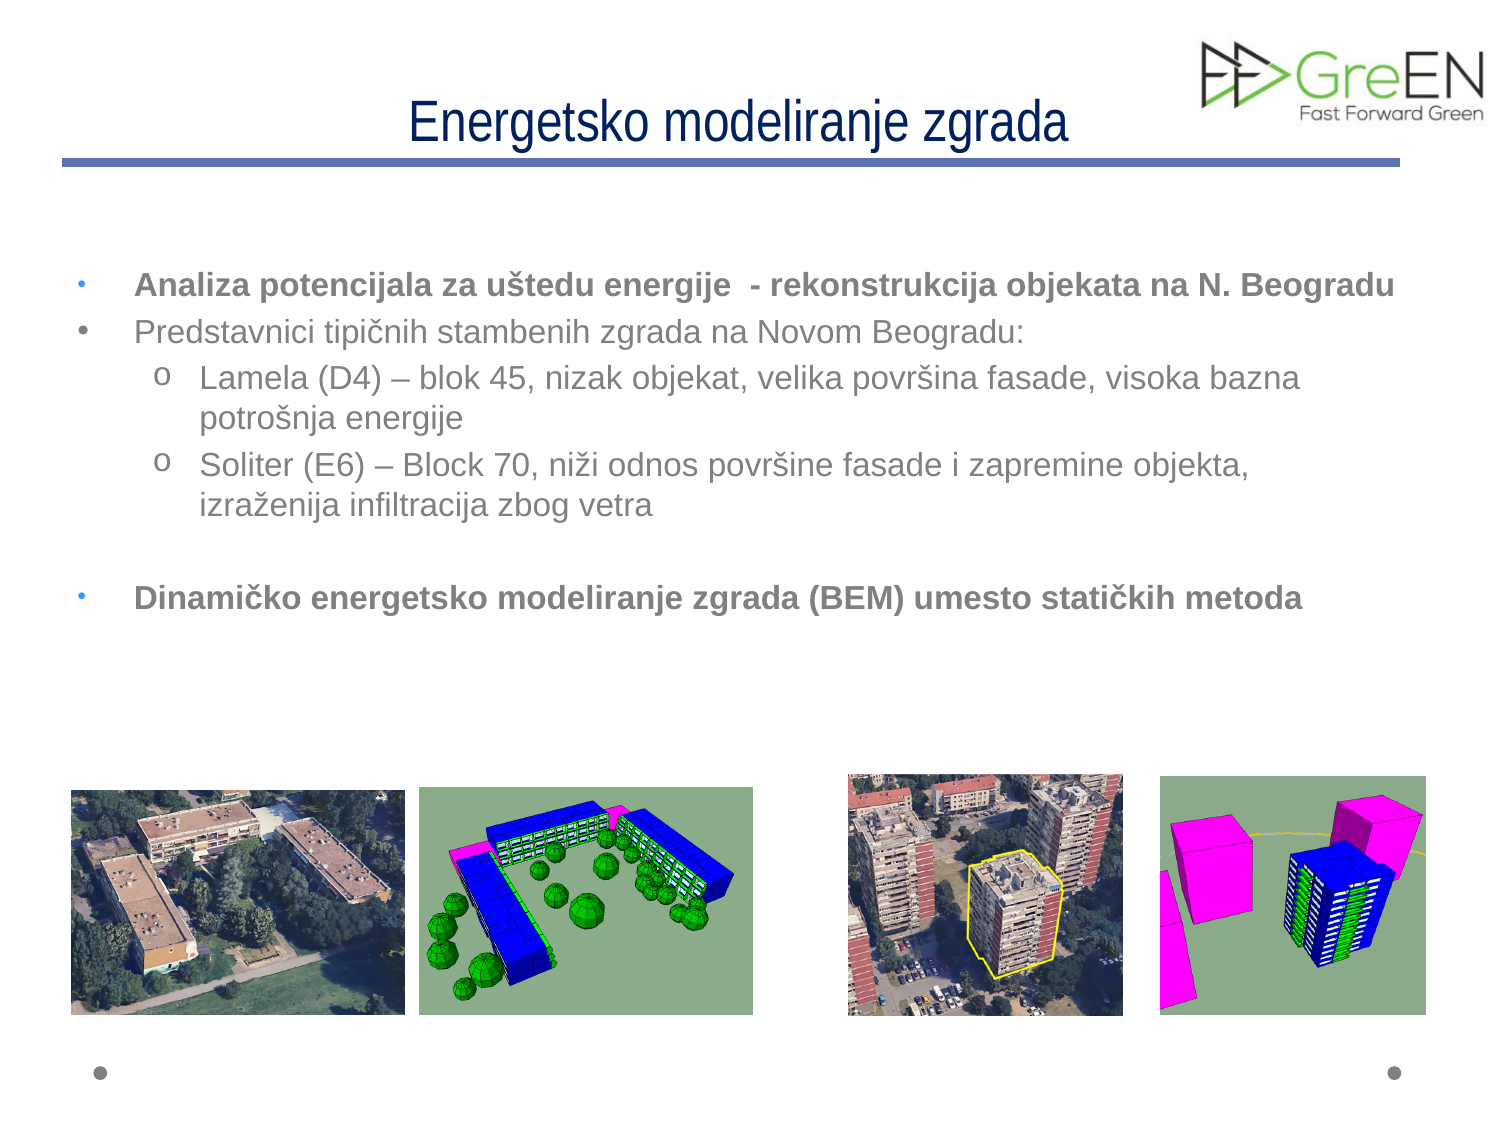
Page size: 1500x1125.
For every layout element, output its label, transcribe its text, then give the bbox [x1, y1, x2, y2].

picture [419, 786, 753, 1015]
title Energetsko modeliranje zgrada [53, 0, 1425, 161]
picture [848, 774, 1123, 1016]
picture [1186, 34, 1500, 127]
picture [1160, 776, 1426, 1015]
picture [70, 790, 405, 1015]
text_box Analiza potencijala za uštedu energije - rekonstrukcija objekata na N. Beogradu Predstavnici tipičnih stambenih zgrada na Novom Beogradu: Lamela (D4) – blok 45, nizak objekat, velika površina fasade, visoka bazna potrošnja energije Soliter (E6) – Block 70, niži odnos površine fasade i zapremine objekta, izraženija infiltracija zbog vetra Dinamičko energetsko modeliranje zgrada (BEM) umesto statičkih metoda [62, 256, 1413, 739]
